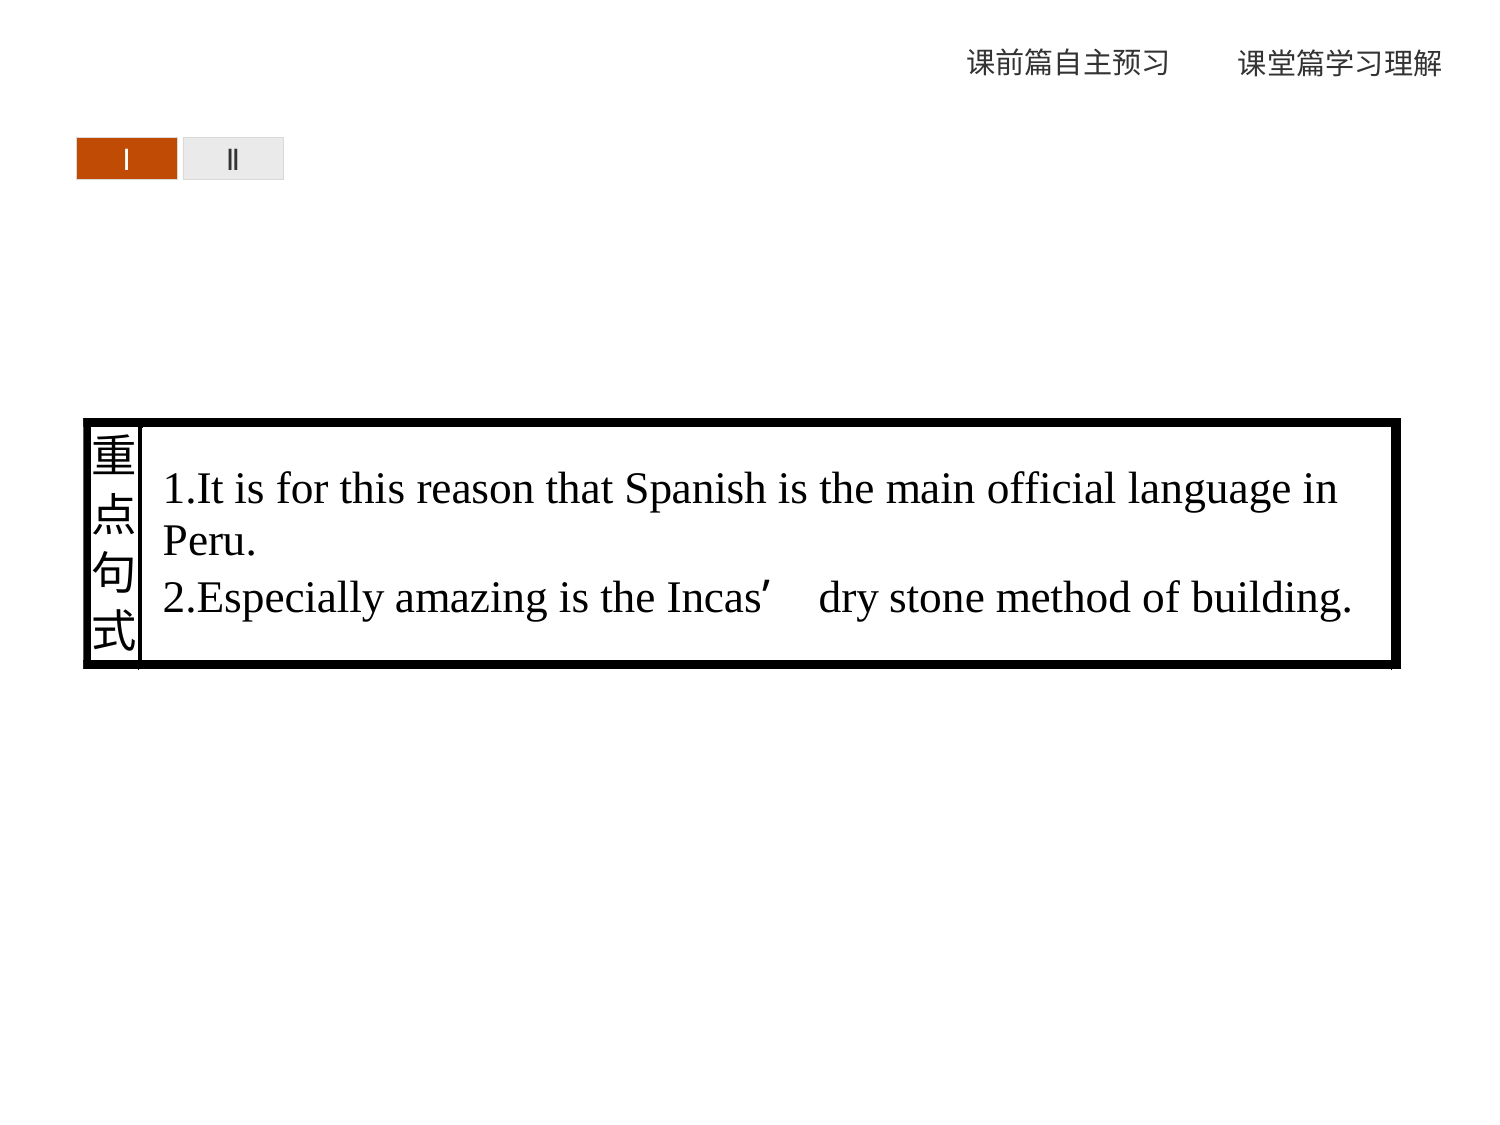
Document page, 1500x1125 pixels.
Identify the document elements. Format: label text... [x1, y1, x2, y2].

text_box Ⅰ [76, 136, 178, 181]
text_box Ⅱ [182, 136, 284, 181]
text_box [83, 418, 1417, 749]
